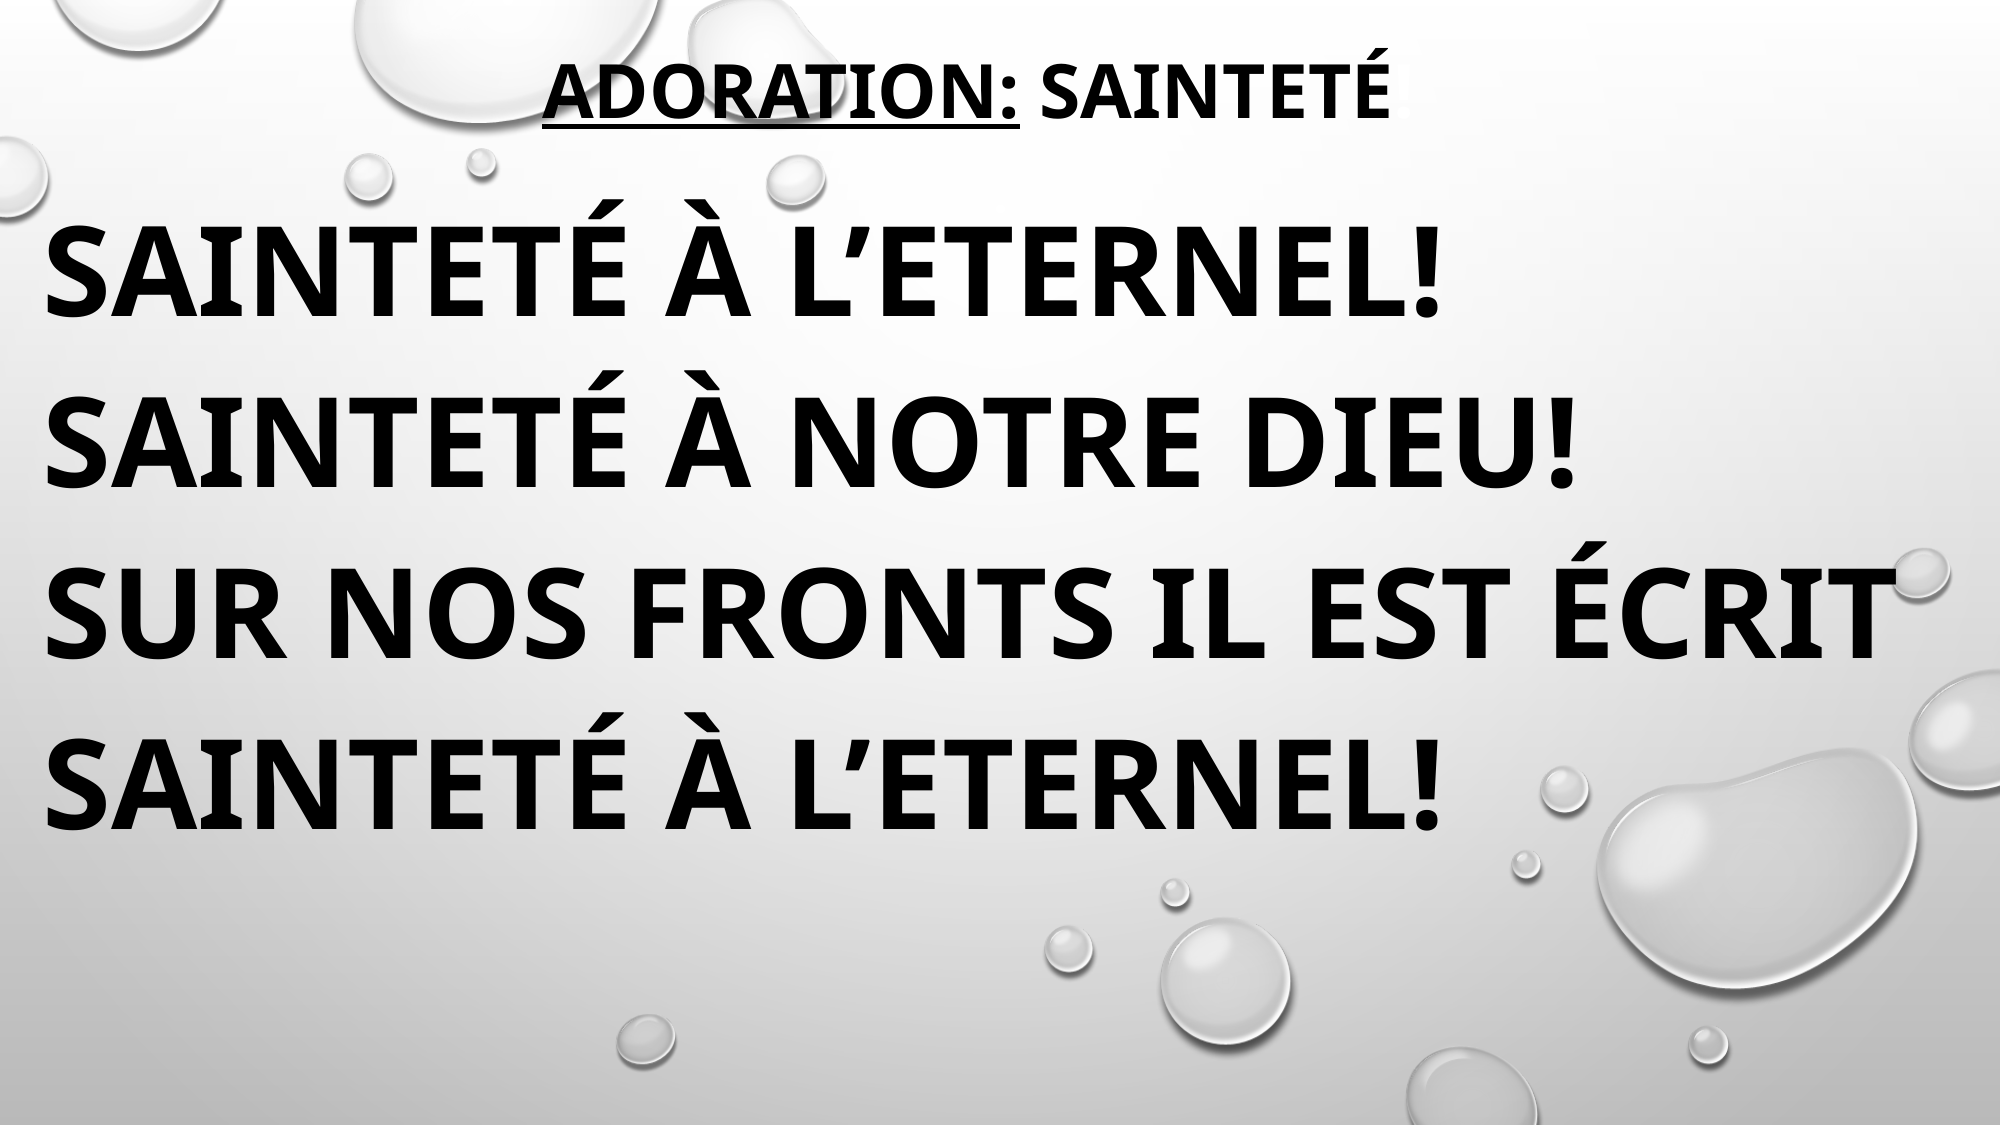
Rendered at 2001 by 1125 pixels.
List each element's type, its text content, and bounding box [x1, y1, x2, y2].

subtitle Sainteté à l’Eternel! Sainteté à notre Dieu! Sur nos fronts il est écrit Sainteté à l’Eternel! [27, 184, 2000, 410]
picture [0, 0, 2000, 1125]
title ADORATION: sainteté! [98, 13, 1860, 142]
